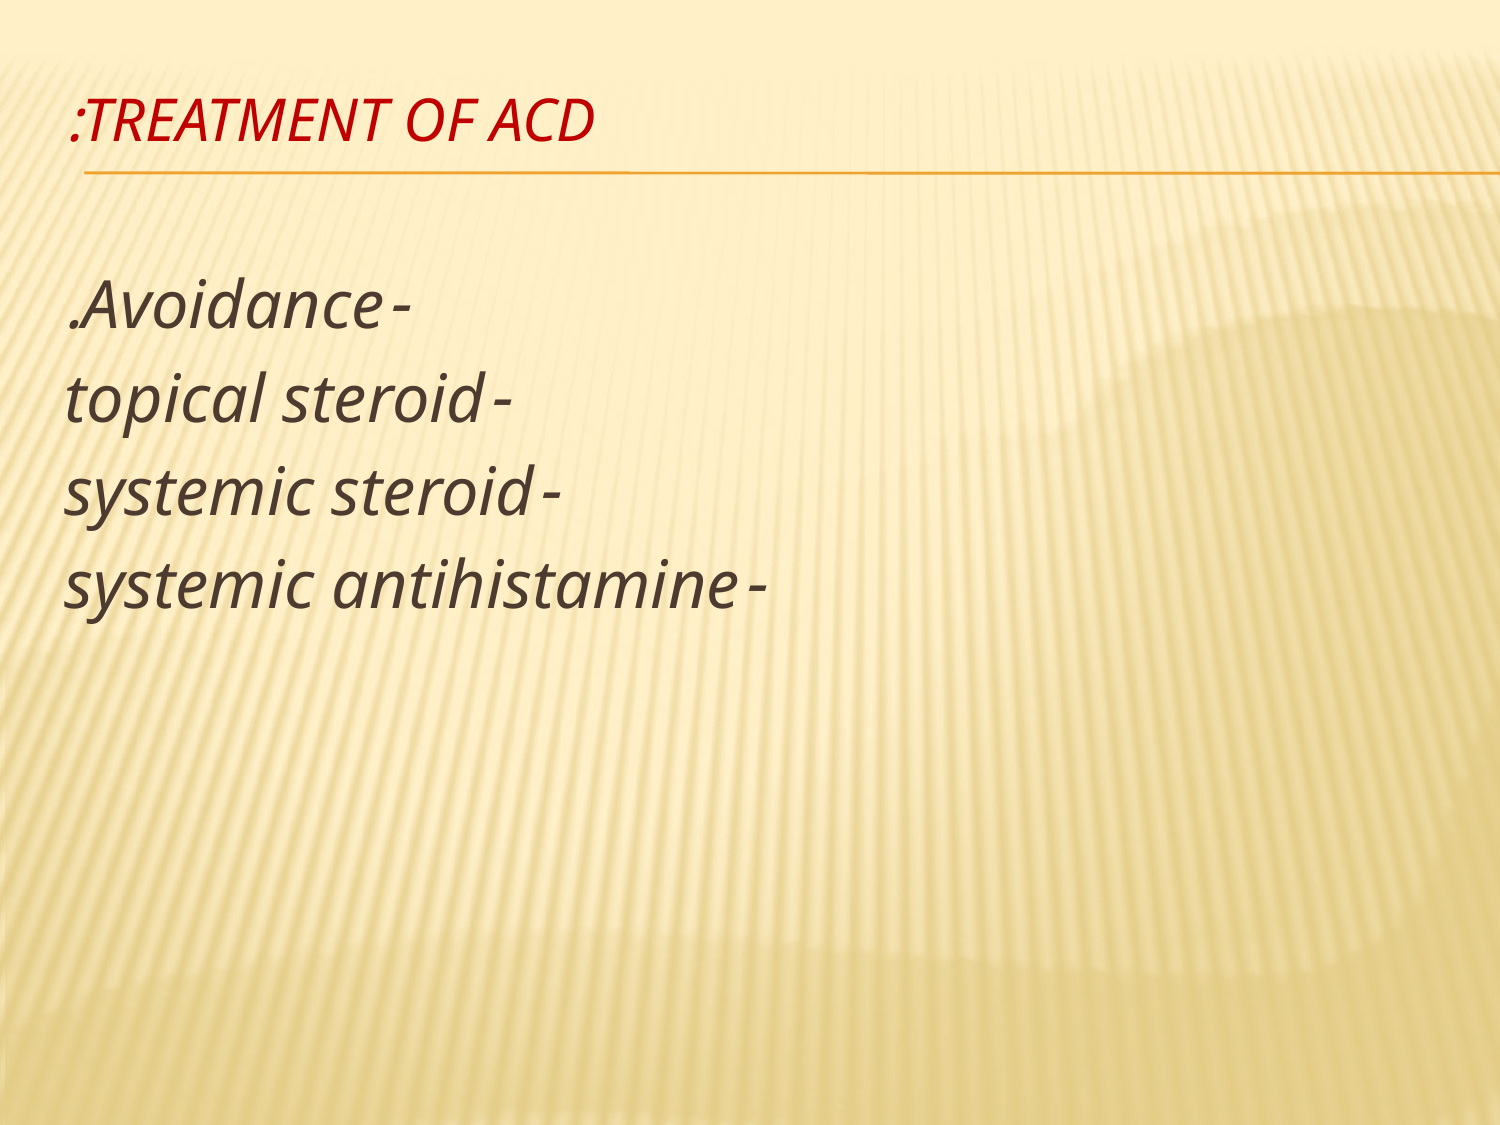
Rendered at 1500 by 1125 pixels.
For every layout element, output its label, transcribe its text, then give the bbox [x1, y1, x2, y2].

title Treatment of ACD: [50, 75, 1475, 161]
list -Avoidance. -topical steroid -systemic steroid -systemic antihistamine [50, 254, 1475, 998]
